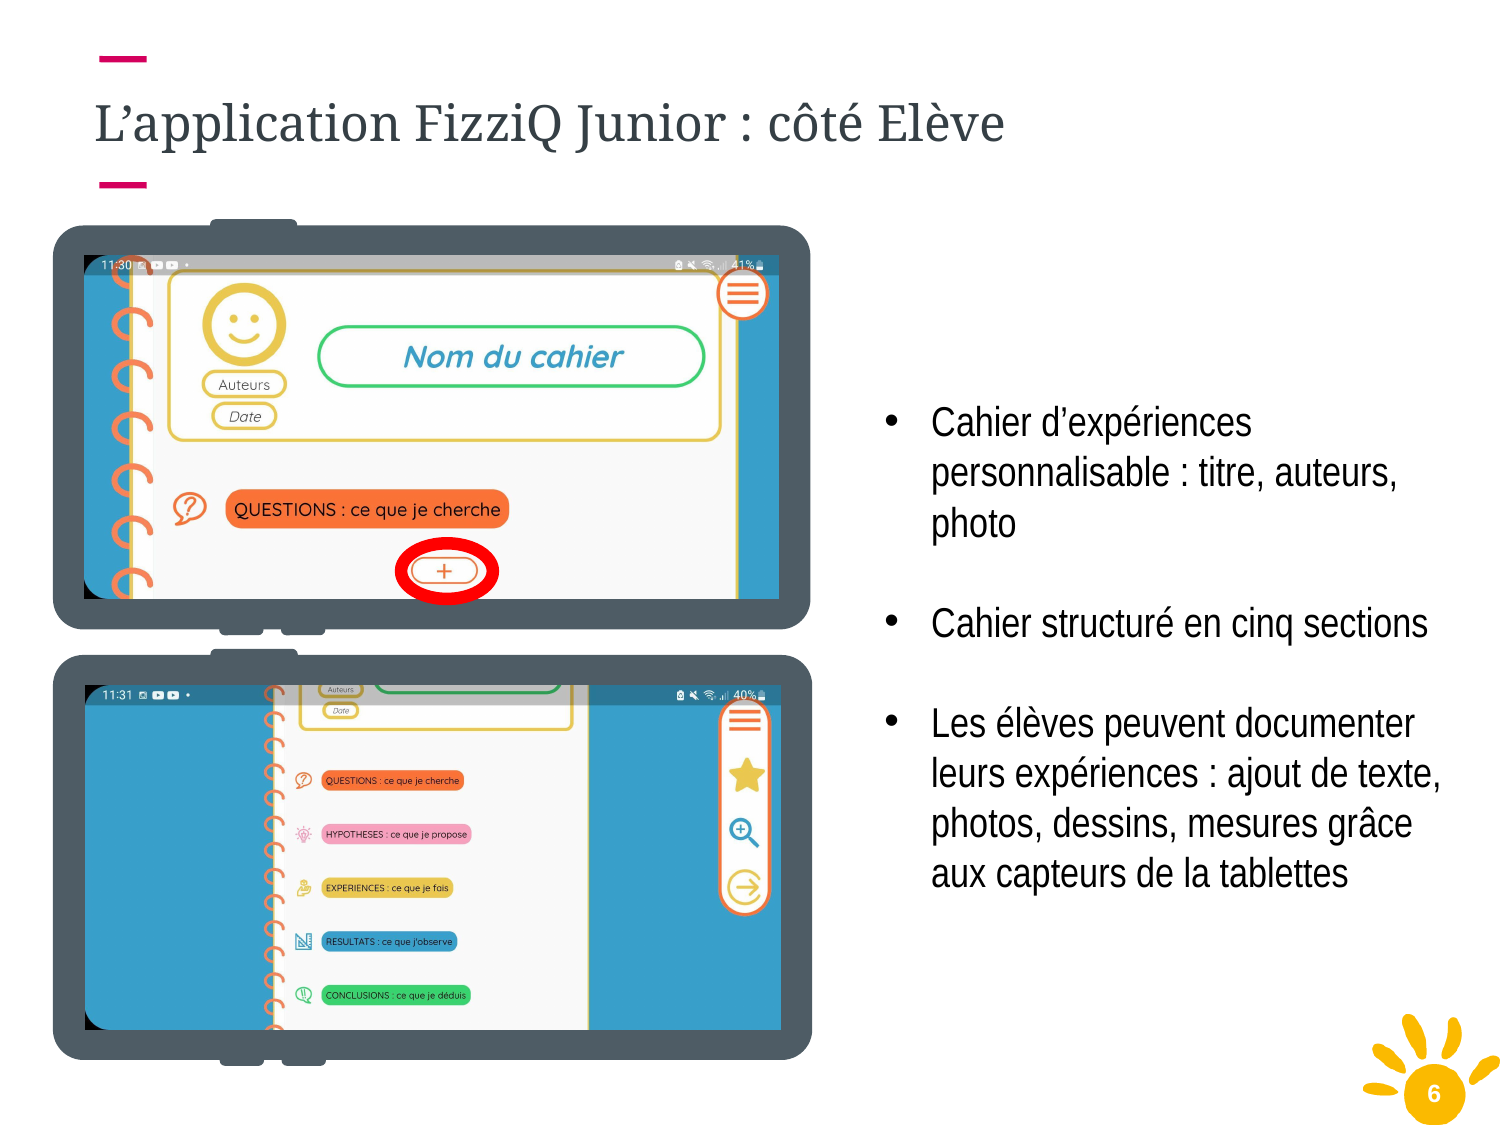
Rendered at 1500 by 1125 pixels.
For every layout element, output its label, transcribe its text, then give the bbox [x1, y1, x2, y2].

picture [1363, 1014, 1500, 1125]
text_box Cahier d’expériences personnalisable : titre, auteurs, photo Cahier structuré en cinq sections Les élèves peuvent documenter leurs expériences : ajout de texte, photos, dessins, mesures grâce aux capteurs de la tablettes [869, 387, 1458, 953]
title L’application FizziQ Junior : côté Elève [79, 59, 1430, 185]
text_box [52, 218, 811, 636]
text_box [52, 648, 813, 1067]
